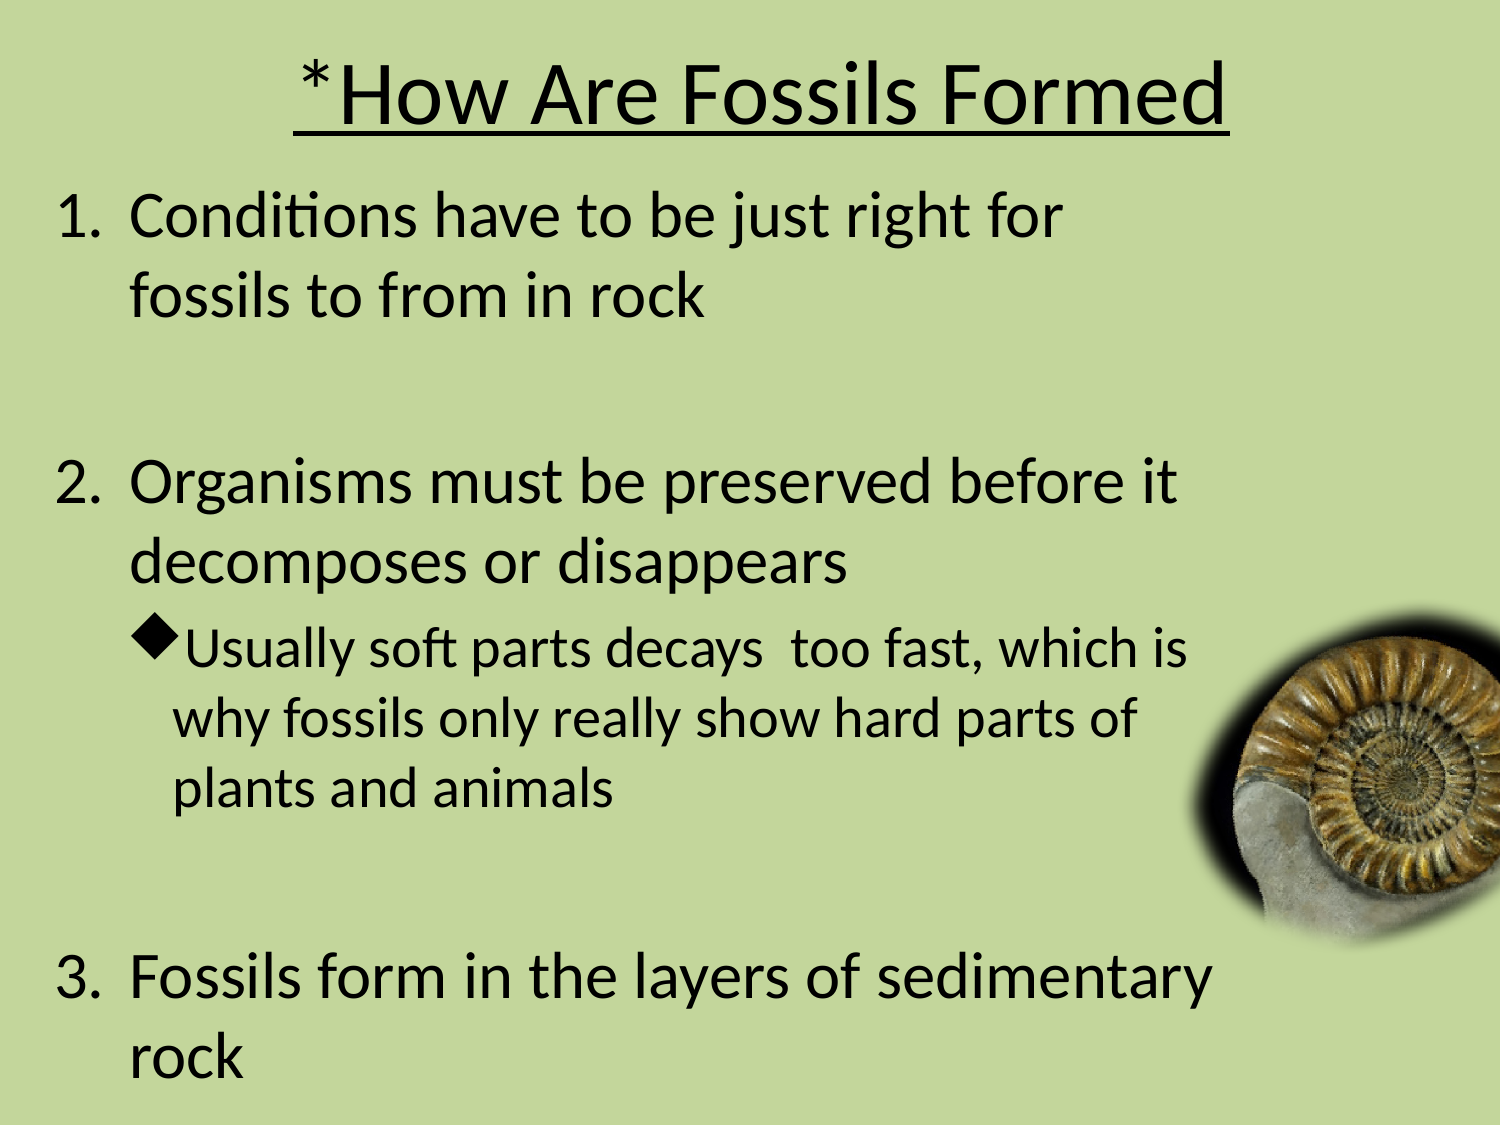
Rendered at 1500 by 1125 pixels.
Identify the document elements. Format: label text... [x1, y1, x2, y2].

picture [1169, 603, 1500, 948]
title *How Are Fossils Formed [64, 13, 1459, 164]
list Conditions have to be just right for fossils to from in rock Organisms must be preserved before it decomposes or disappears Usually soft parts decays too fast, which is why fossils only really show hard parts of plants and animals Fossils form in the layers of sedimentary rock [36, 163, 1243, 971]
